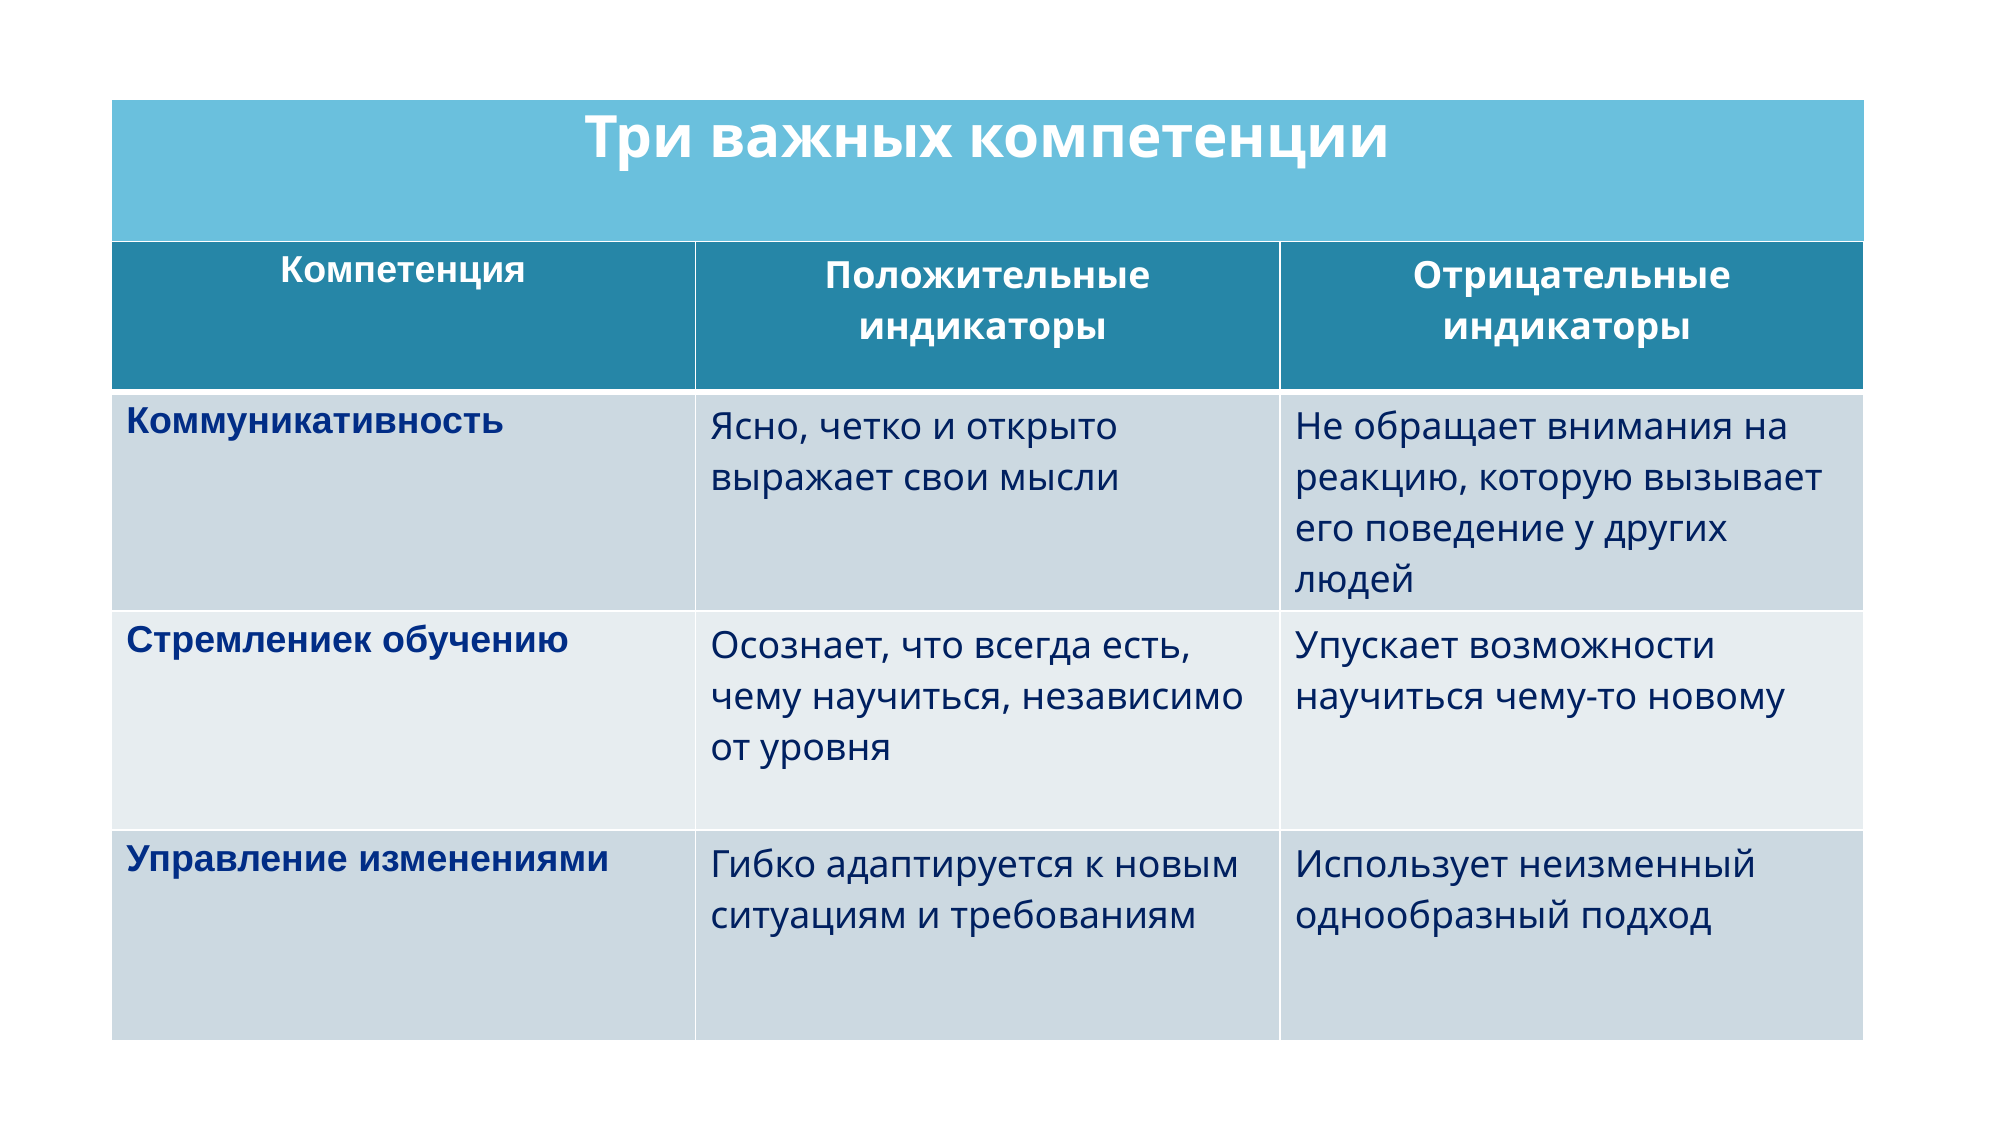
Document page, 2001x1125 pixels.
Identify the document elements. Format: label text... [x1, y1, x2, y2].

table_header Отрицательные индикаторы [1281, 242, 1863, 389]
table_cell Осознает, что всегда есть, чему научиться, независимо от уровня [696, 612, 1279, 829]
table_header Положительные индикаторы [696, 242, 1279, 389]
table_cell Ясно, четко и открыто выражает свои мысли [696, 395, 1279, 610]
table_cell Коммуникативность [112, 395, 695, 610]
table_cell Гибко адаптируется к новым ситуациям и требованиям [696, 831, 1279, 1040]
table_cell Управление изменениями [112, 831, 695, 1040]
table_cell Не обращает внимания на реакцию, которую вызывает его поведение у других людей [1281, 395, 1863, 610]
table_header Компетенция [112, 242, 695, 389]
table_cell Использует неизменный однообразный подход [1281, 831, 1863, 1040]
title Три важных компетенции [111, 99, 1865, 241]
table_cell Стремлениек обучению [112, 612, 695, 829]
table_cell Упускает возможности научиться чему-то новому [1281, 612, 1863, 829]
